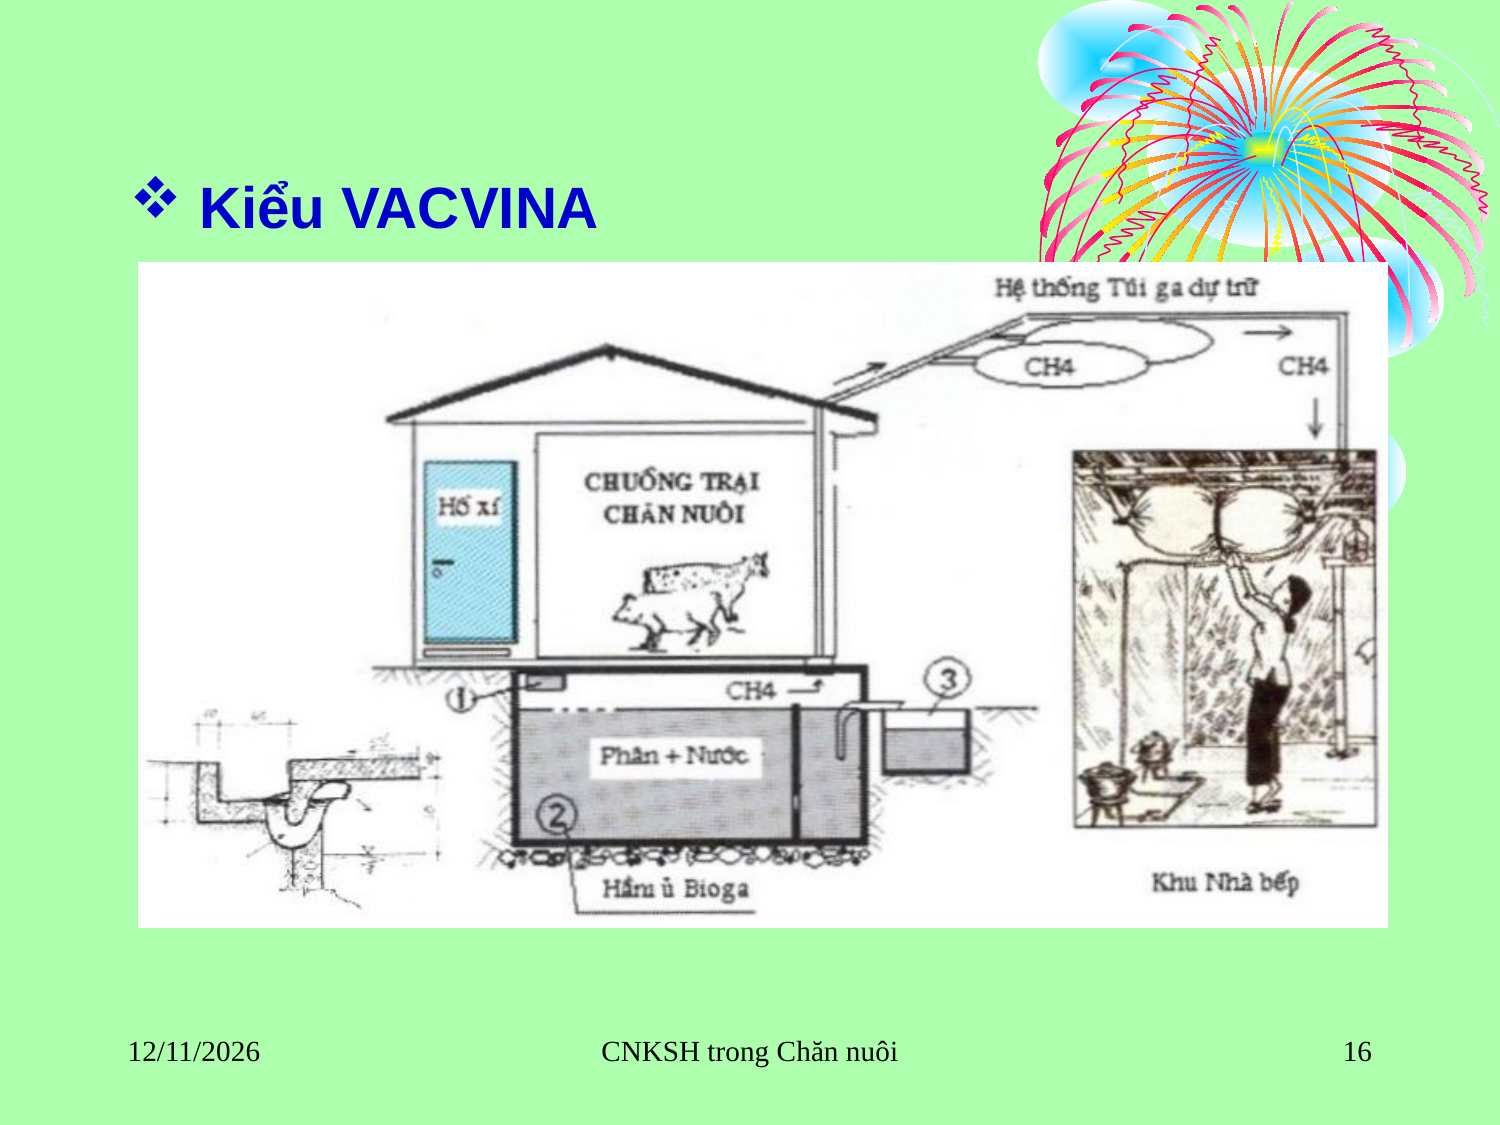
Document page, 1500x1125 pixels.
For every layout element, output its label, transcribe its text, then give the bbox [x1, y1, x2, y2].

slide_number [112, 1024, 426, 1101]
slide_number 16 [1074, 1024, 1388, 1101]
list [137, 262, 1388, 928]
text_box Kiểu VACVINA [114, 162, 614, 248]
footer CNKSH trong Chăn nuôi [512, 1024, 988, 1101]
